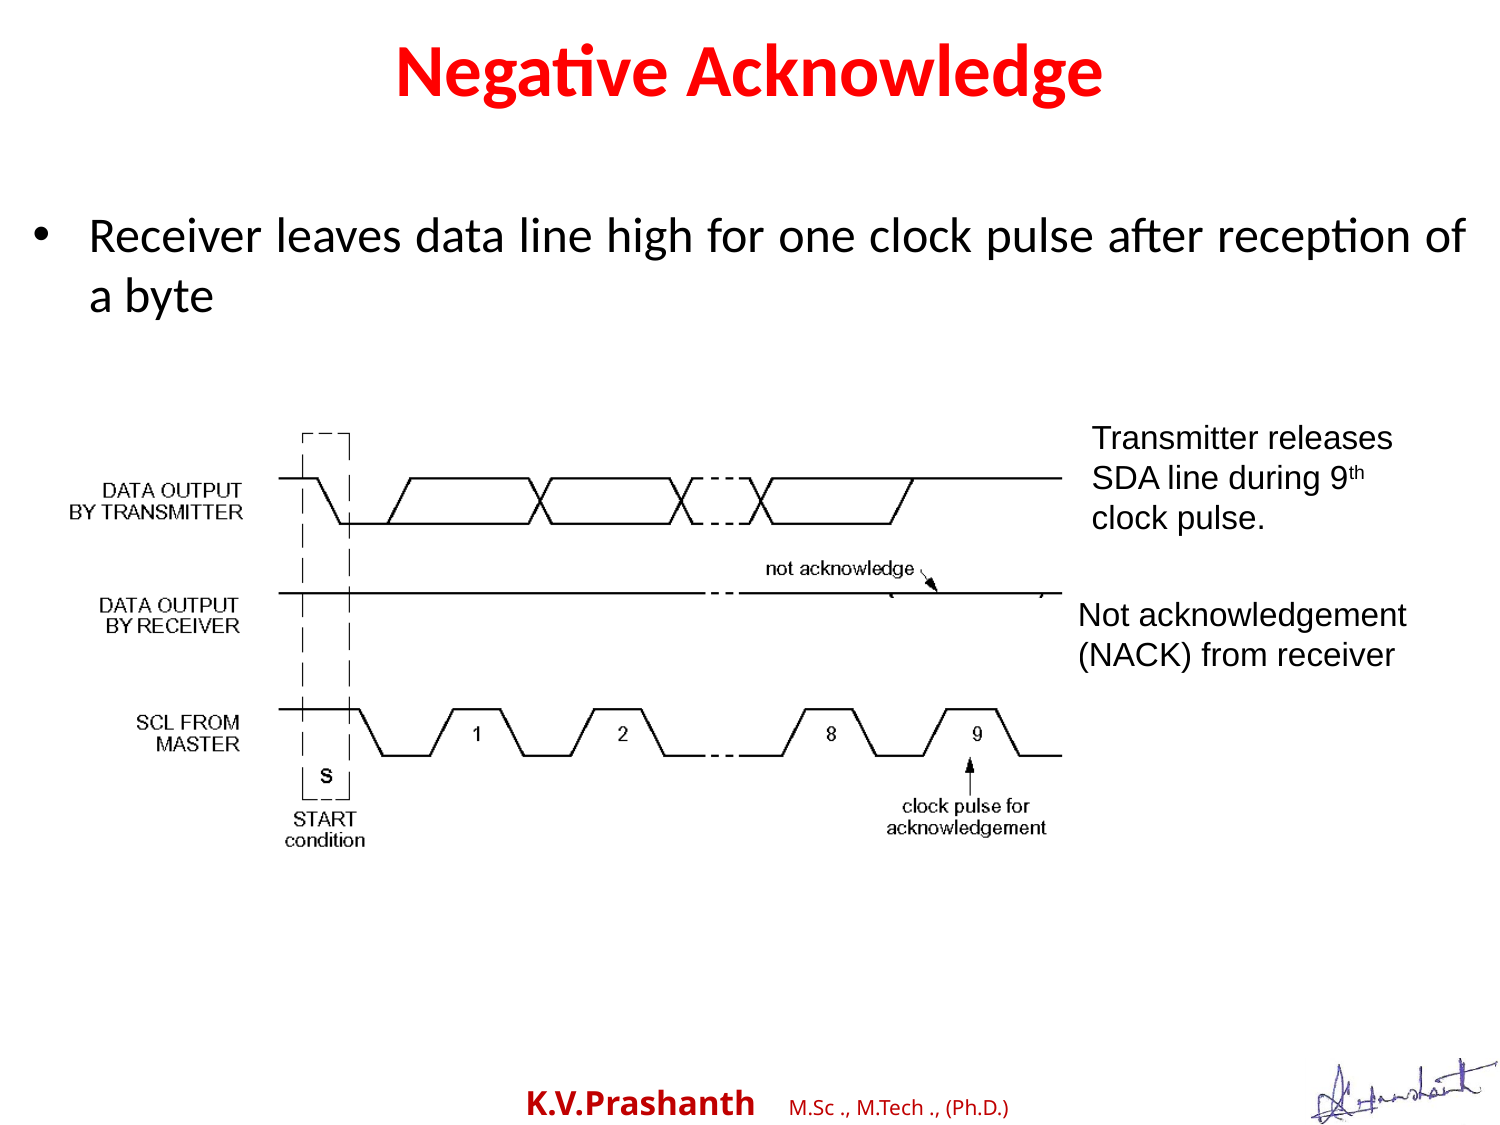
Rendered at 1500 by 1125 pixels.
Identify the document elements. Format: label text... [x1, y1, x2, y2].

footer K.V.Prashanth M.Sc ., M.Tech ., (Ph.D.) [488, 1086, 1046, 1119]
list Receiver leaves data line high for one clock pulse after reception of a byte [17, 125, 1483, 1047]
title Negative Acknowledge [41, 19, 1459, 114]
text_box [57, 408, 1448, 889]
picture [1304, 1058, 1500, 1125]
